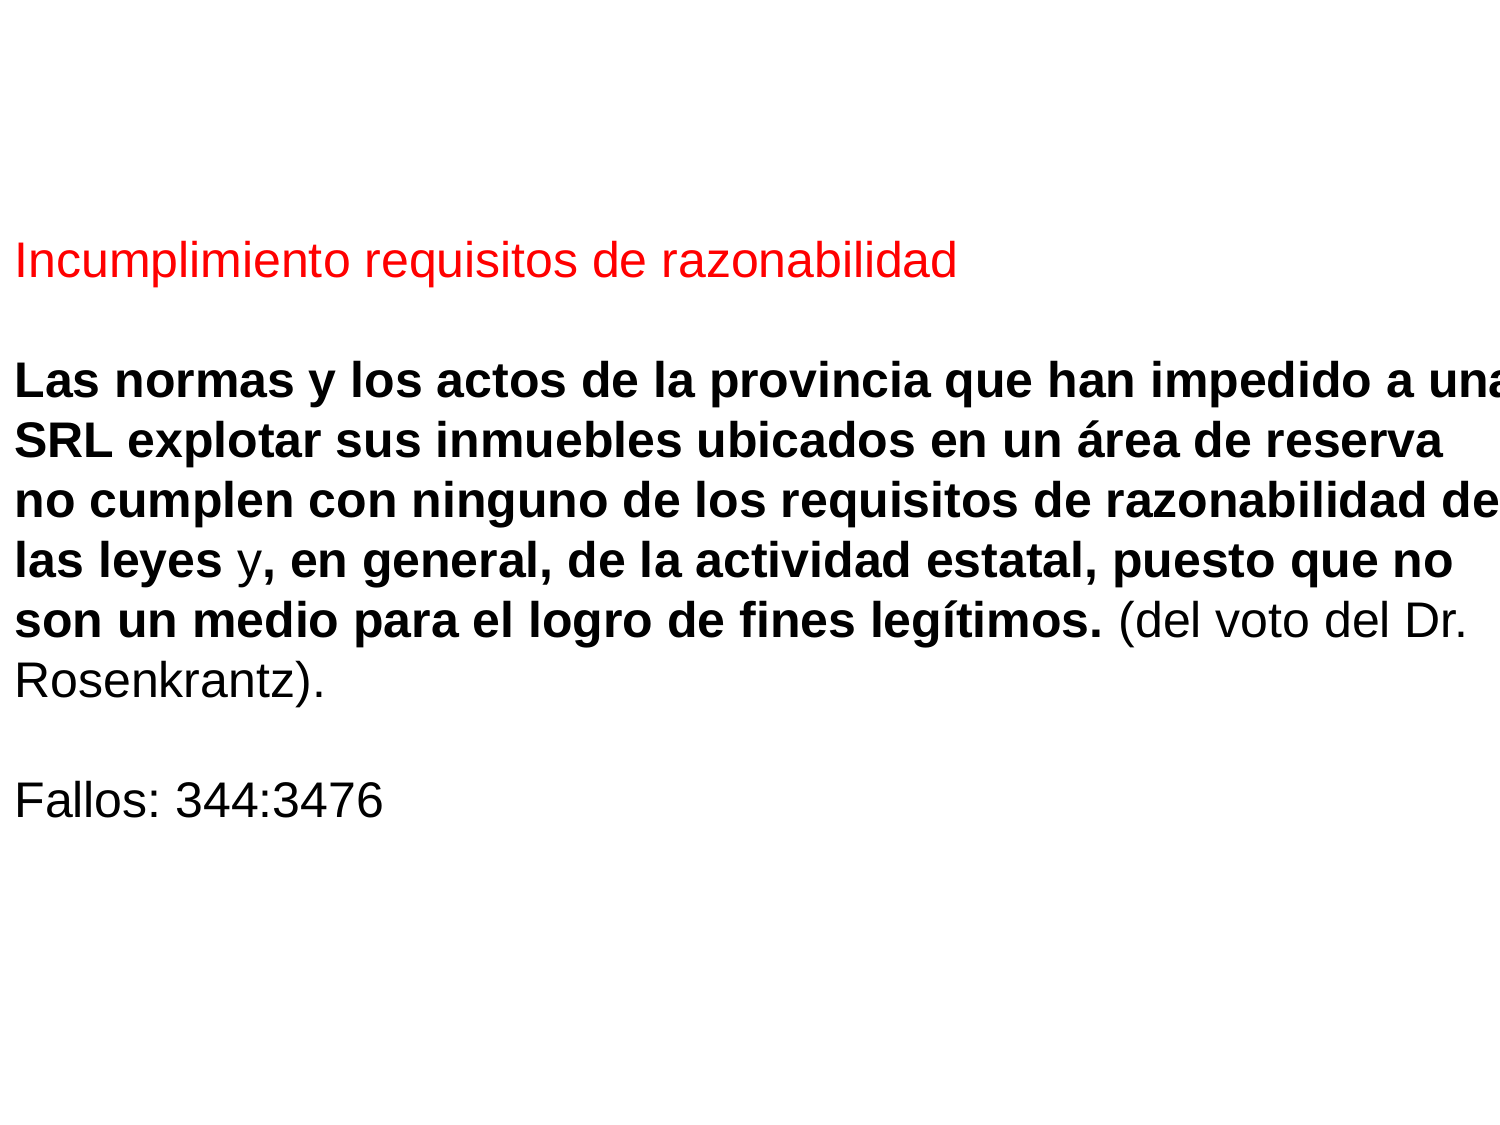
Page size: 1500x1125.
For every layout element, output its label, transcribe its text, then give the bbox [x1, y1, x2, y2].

text_box Incumplimiento requisitos de razonabilidad Las normas y los actos de la provincia que han impedido a una SRL explotar sus inmuebles ubicados en un área de reserva no cumplen con ninguno de los requisitos de razonabilidad de las leyes y, en general, de la actividad estatal, puesto que no son un medio para el logro de fines legítimos. (del voto del Dr. Rosenkrantz). Fallos: 344:3476 [0, 219, 1500, 955]
